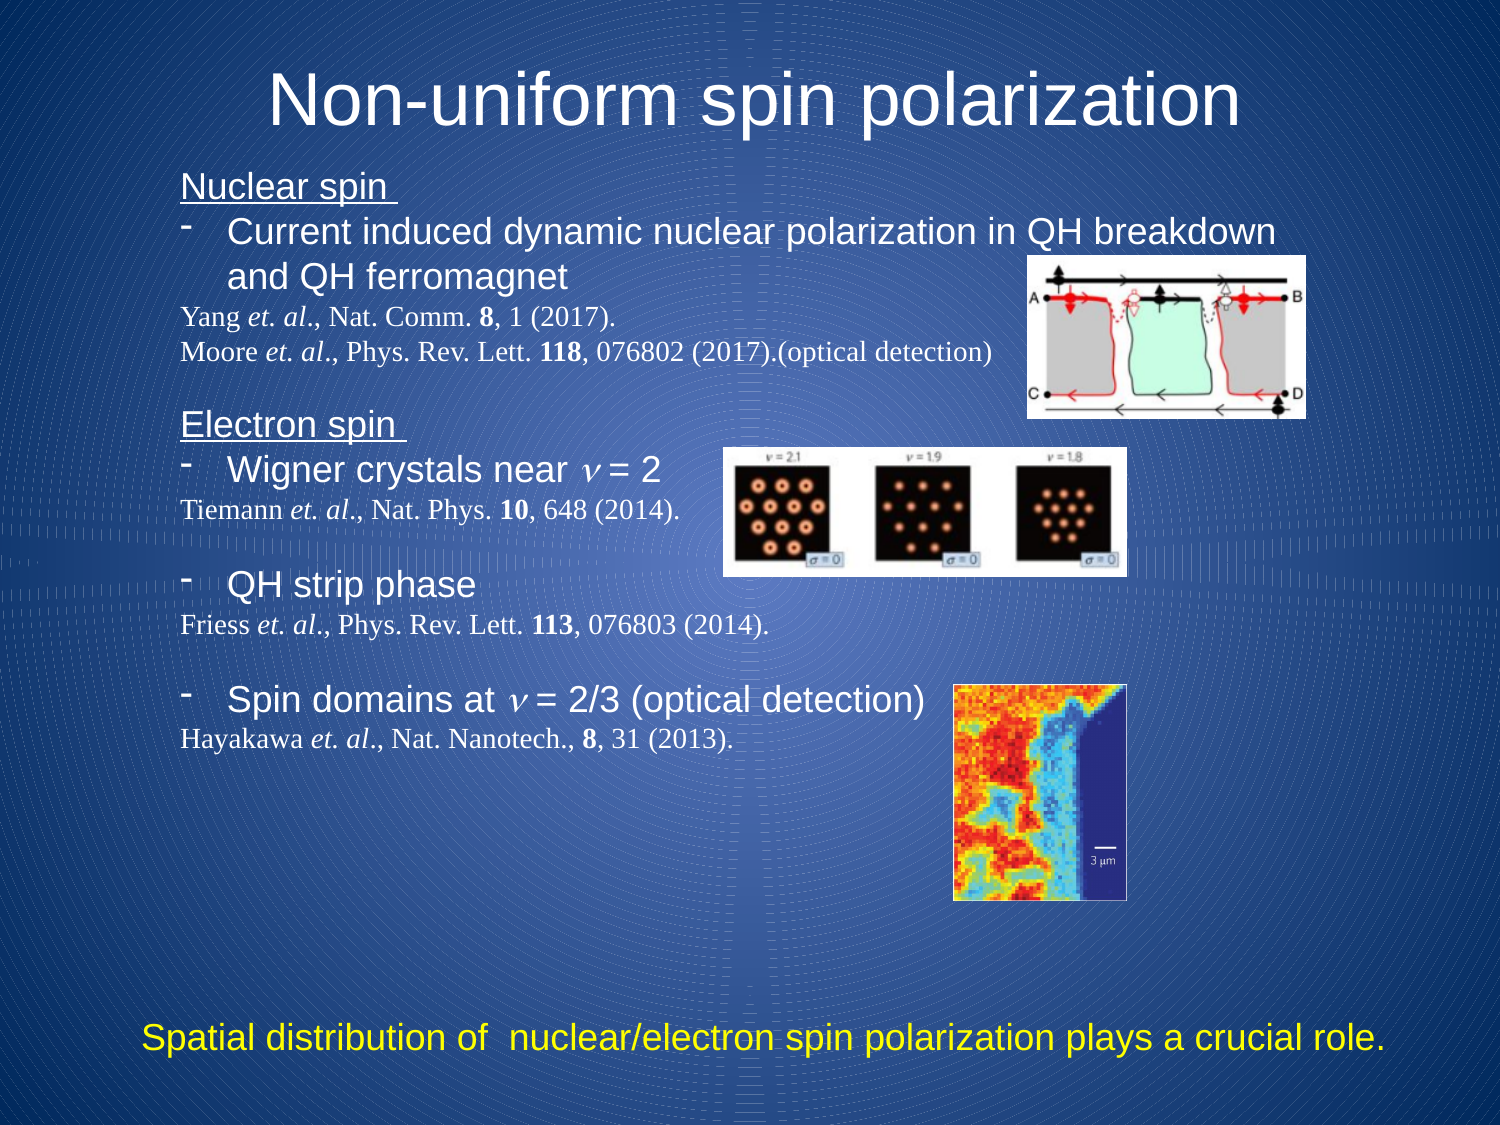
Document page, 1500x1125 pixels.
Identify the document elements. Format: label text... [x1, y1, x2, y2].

text_box Nuclear spin Current induced dynamic nuclear polarization in QH breakdown and QH ferromagnet Yang et. al., Nat. Comm. 8, 1 (2017). Moore et. al., Phys. Rev. Lett. 118, 076802 (2017).(optical detection) [165, 154, 1335, 375]
text_box Spatial distribution of nuclear/electron spin polarization plays a crucial role. [126, 1005, 1459, 1066]
picture [723, 447, 1127, 578]
text_box Non-uniform spin polarization [252, 42, 1259, 148]
picture [1027, 255, 1306, 420]
picture [953, 684, 1127, 901]
text_box Electron spin Wigner crystals near n = 2 Tiemann et. al., Nat. Phys. 10, 648 (2014). QH strip phase Friess et. al., Phys. Rev. Lett. 113, 076803 (2014). Spin domains at n = 2/3 (optical detection) Hayakawa et. al., Nat. Nanotech., 8, 31 (2013). [165, 392, 997, 763]
